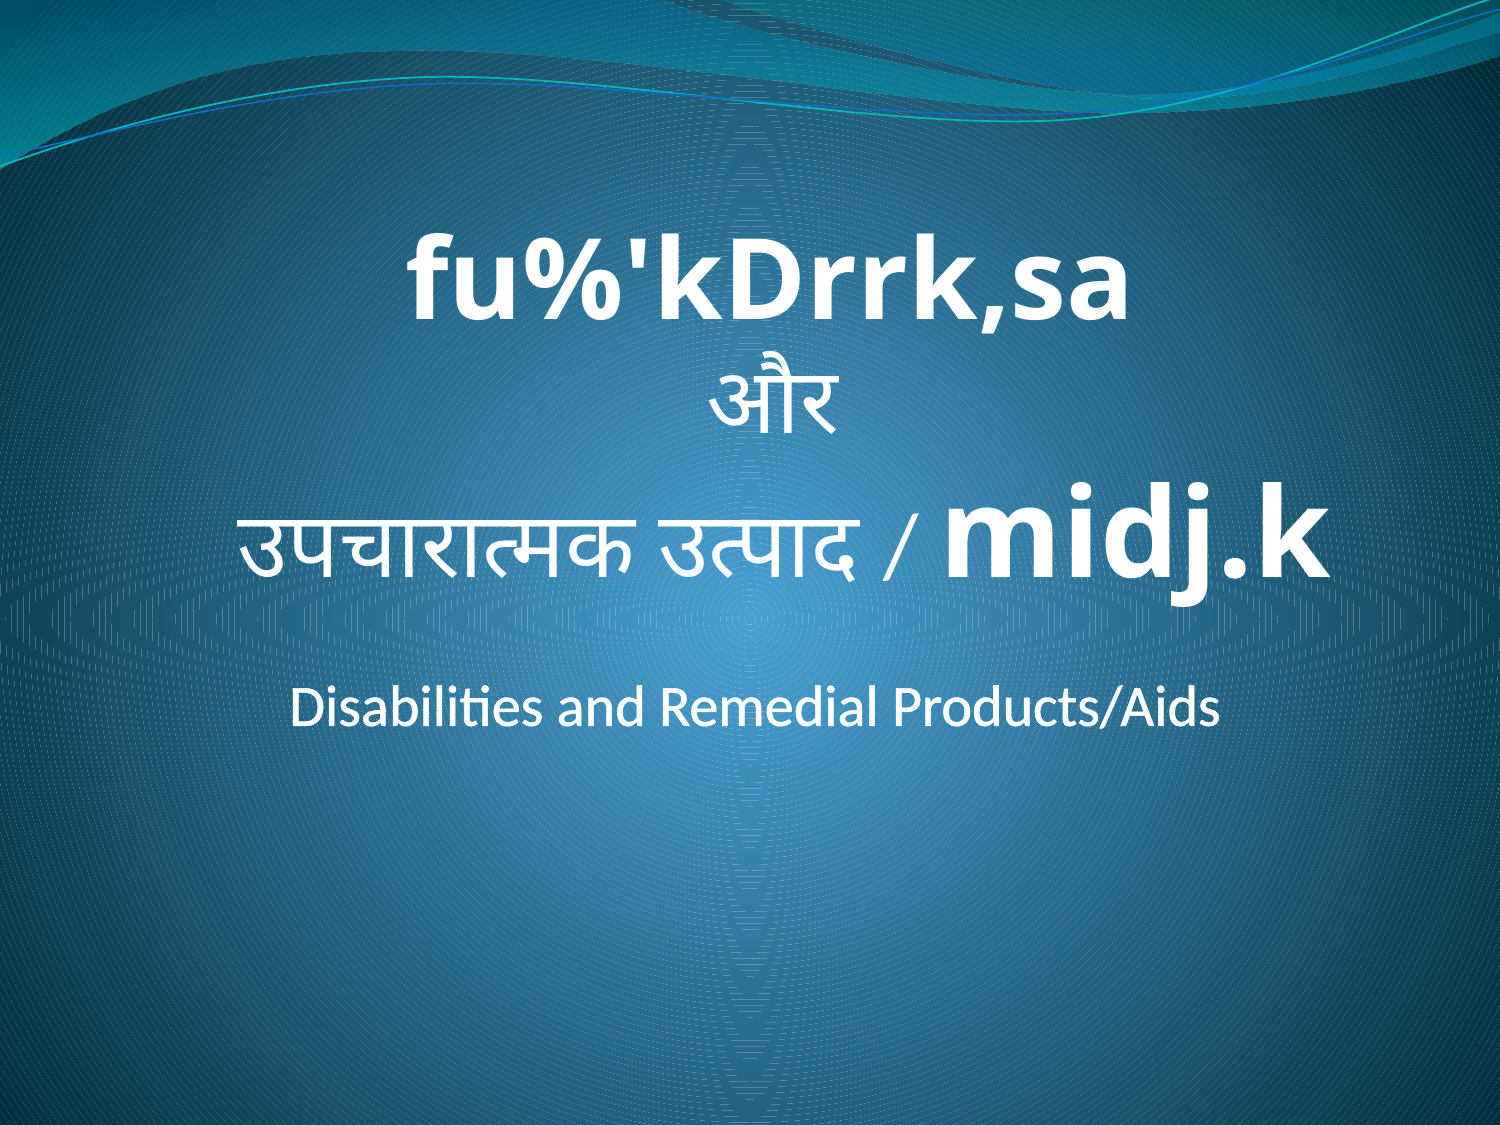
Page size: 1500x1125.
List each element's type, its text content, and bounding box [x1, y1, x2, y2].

title Disabilities and Remedial Products/Aids [112, 437, 1401, 738]
text_box fu%'kDrrk,sa और उपचारात्मक उत्पाद / midj.k [222, 199, 1346, 610]
